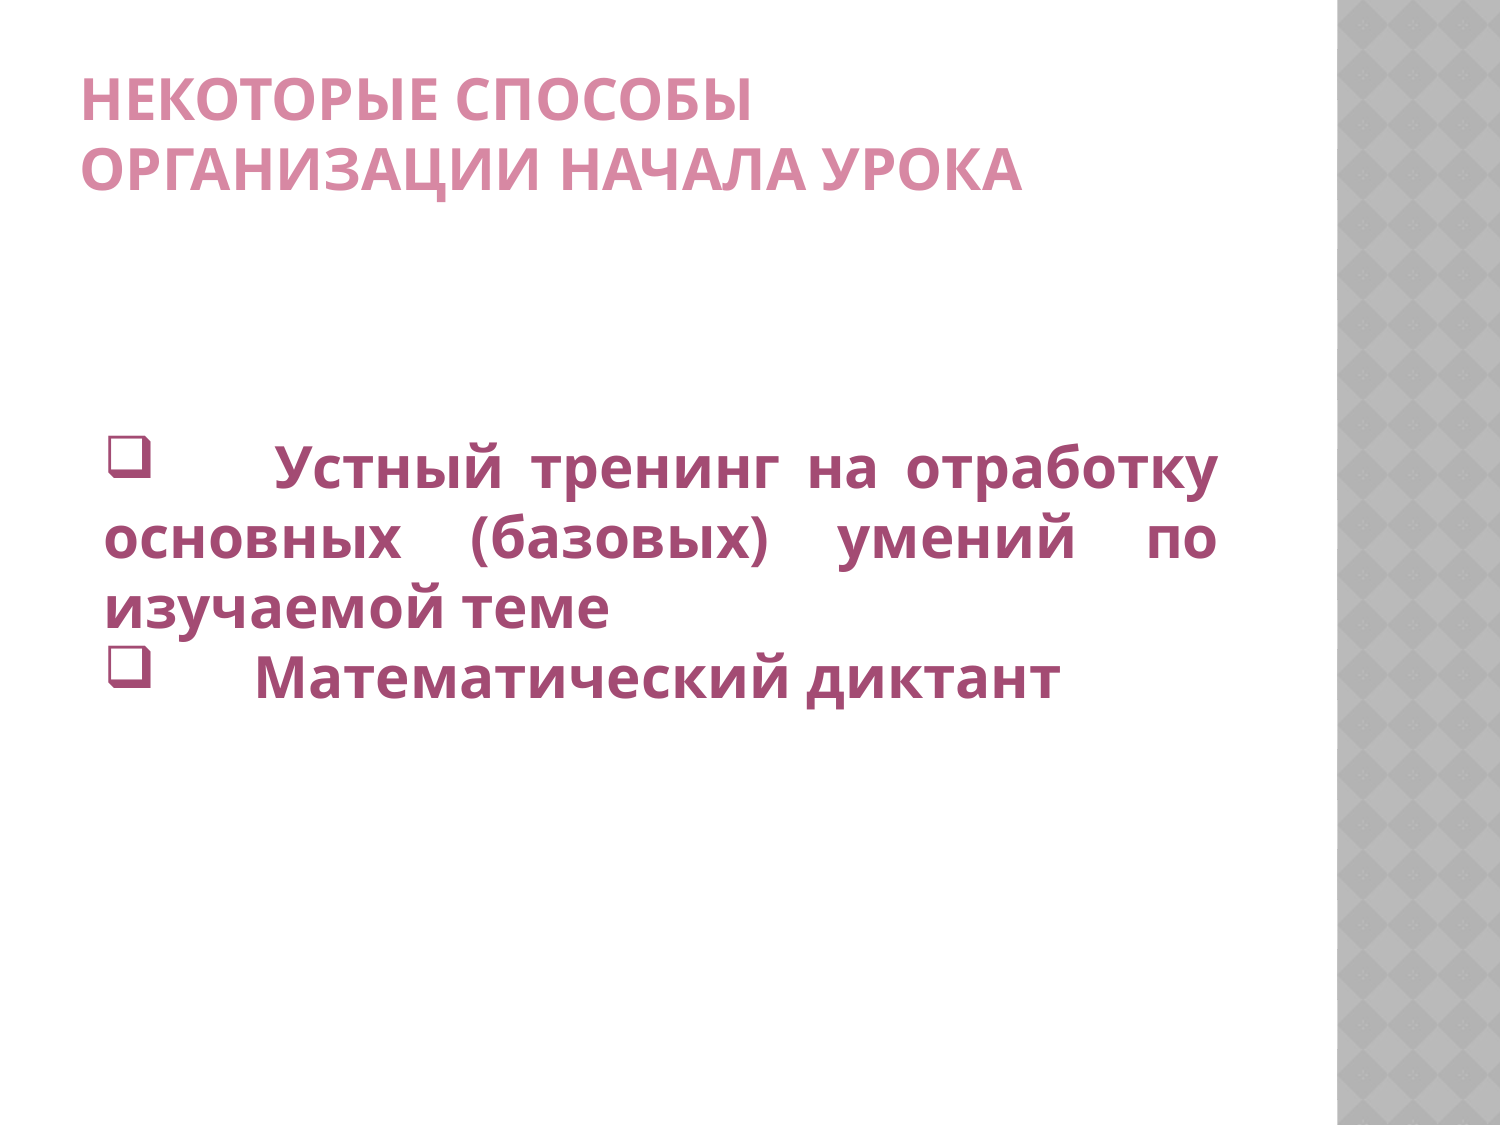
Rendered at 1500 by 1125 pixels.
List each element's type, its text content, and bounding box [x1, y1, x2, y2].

text_box Устный тренинг на отработку основных (базовых) умений по изучаемой теме Математический диктант [88, 422, 1235, 718]
text_box НЕКОТОРЫЕ СПОСОБЫ ОРГАНИЗАЦИИ НАЧАЛА УРОКА [64, 54, 1128, 210]
